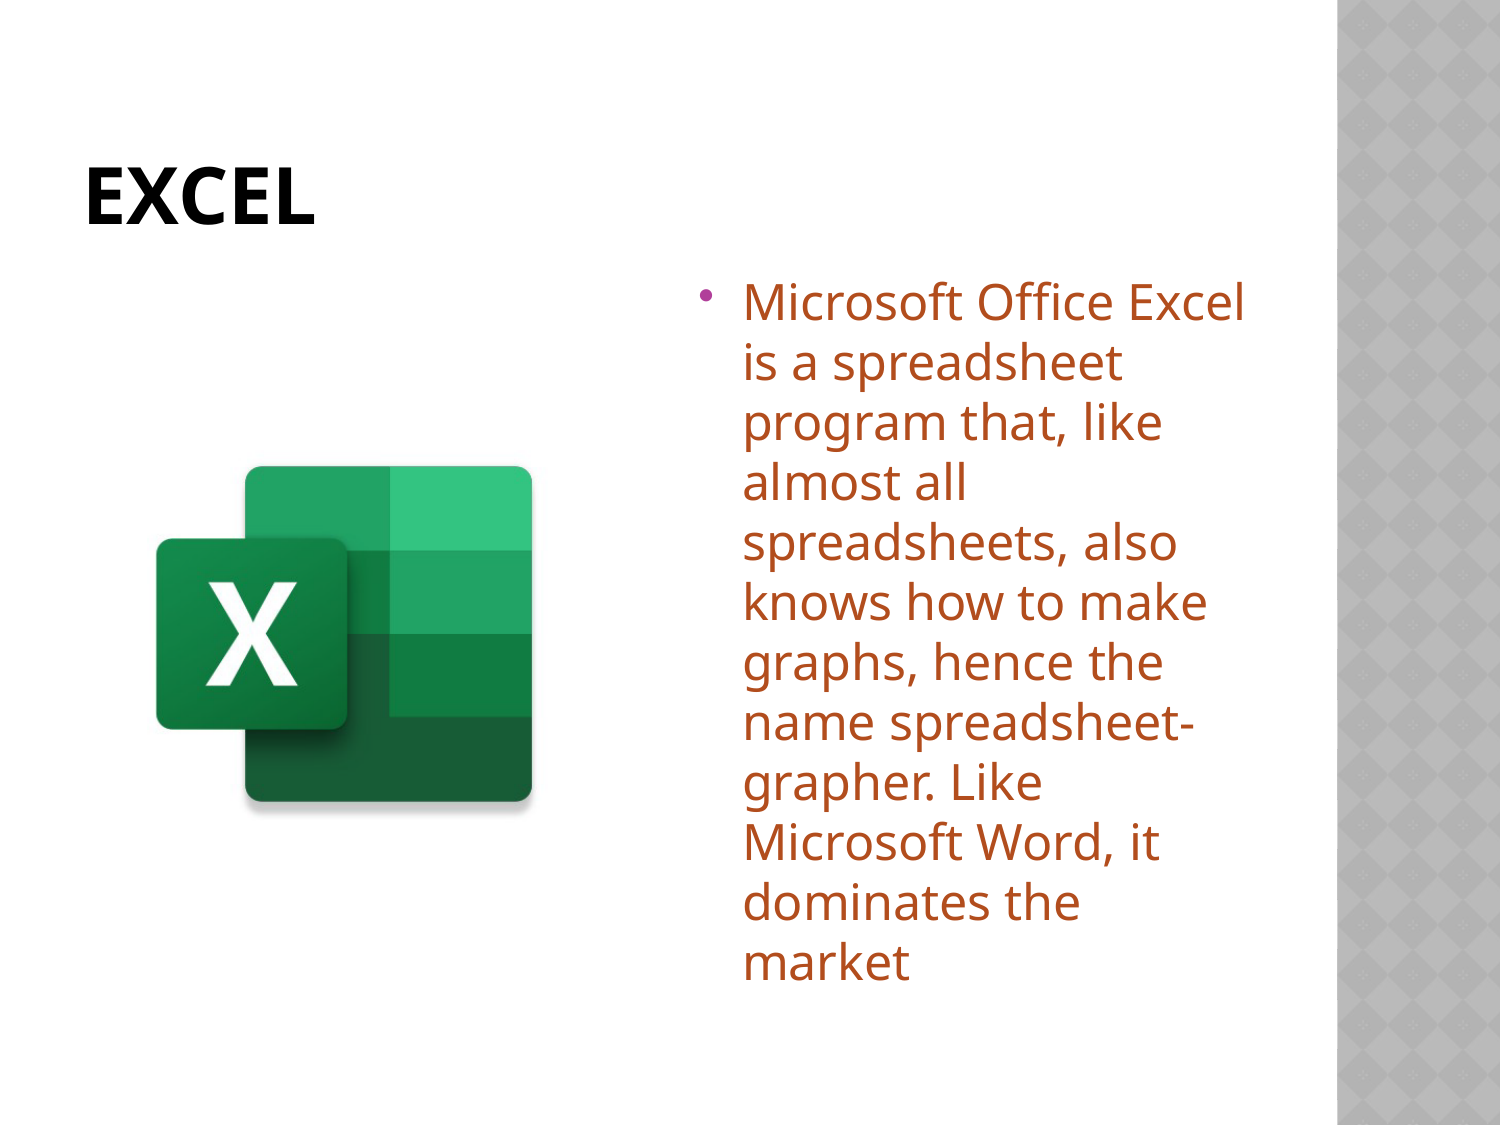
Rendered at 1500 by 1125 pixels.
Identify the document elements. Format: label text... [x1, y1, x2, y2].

list Microsoft Office Excel is a spreadsheet program that, like almost all spreadsheets, also knows how to make graphs, hence the name spreadsheet-grapher. Like Microsoft Word, it dominates the market [685, 262, 1263, 1005]
title Excel [75, 52, 1263, 240]
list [96, 366, 631, 901]
